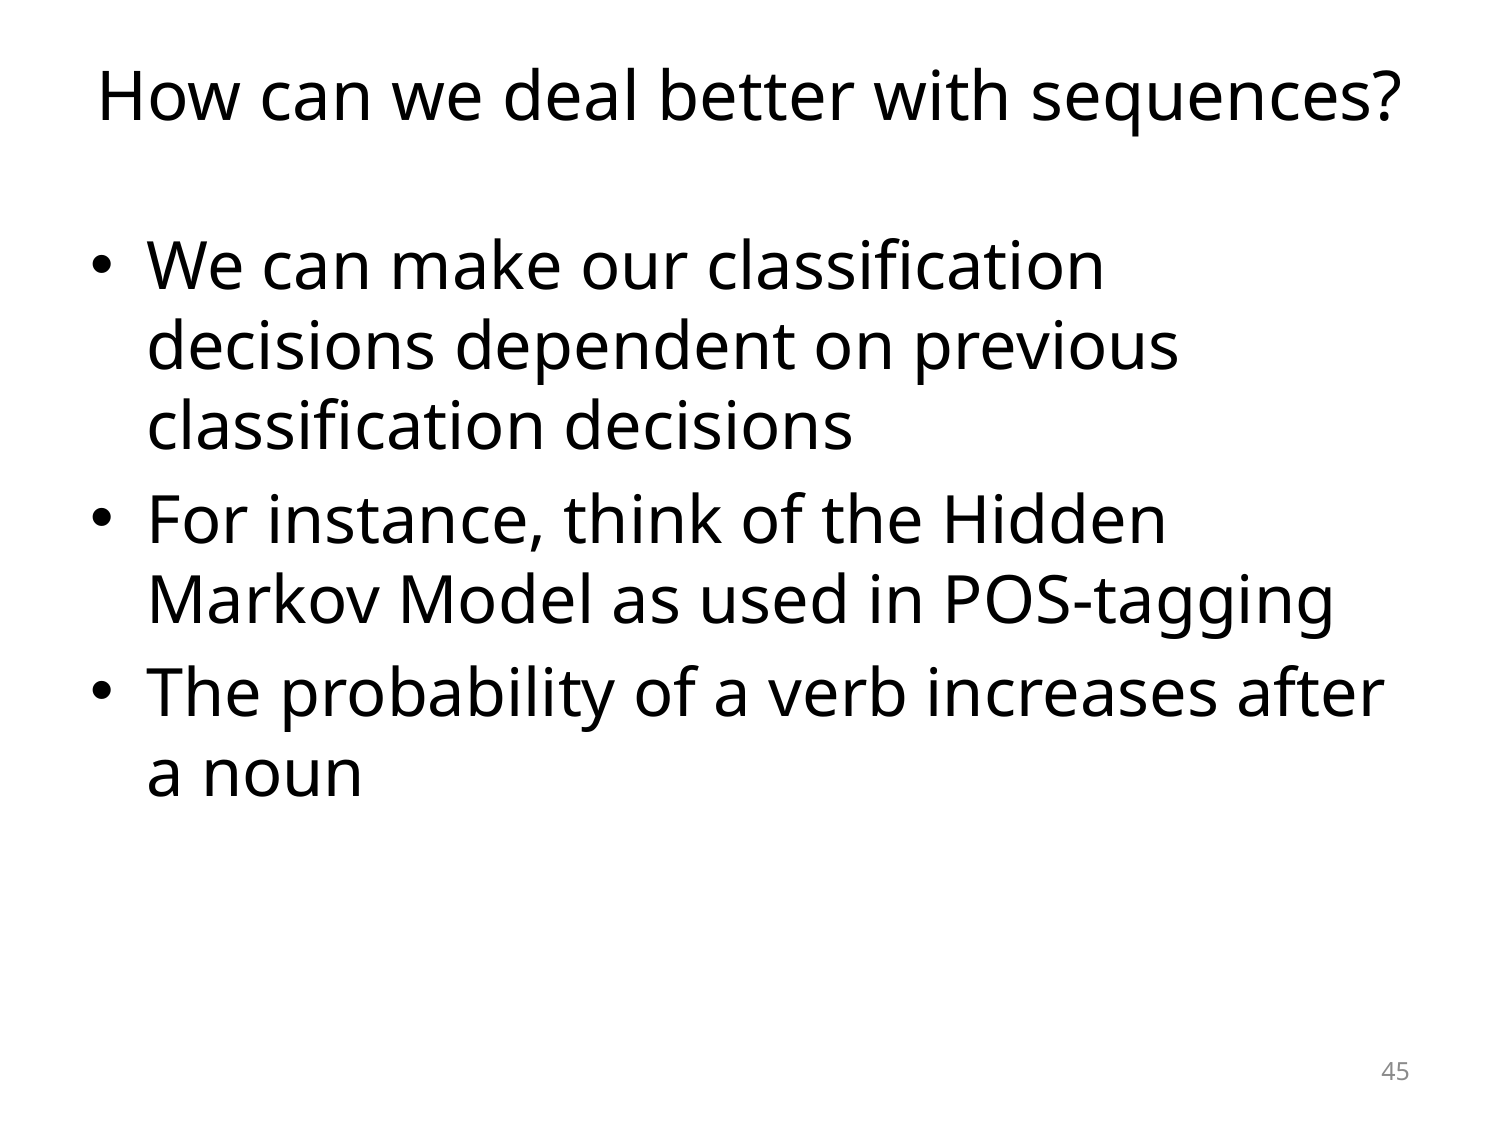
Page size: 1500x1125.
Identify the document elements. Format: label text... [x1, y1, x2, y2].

slide_number 45 [1074, 1042, 1425, 1103]
title How can we deal better with sequences? [75, 17, 1425, 169]
list We can make our classification decisions dependent on previous classification decisions For instance, think of the Hidden Markov Model as used in POS-tagging The probability of a verb increases after a noun [75, 215, 1425, 1030]
